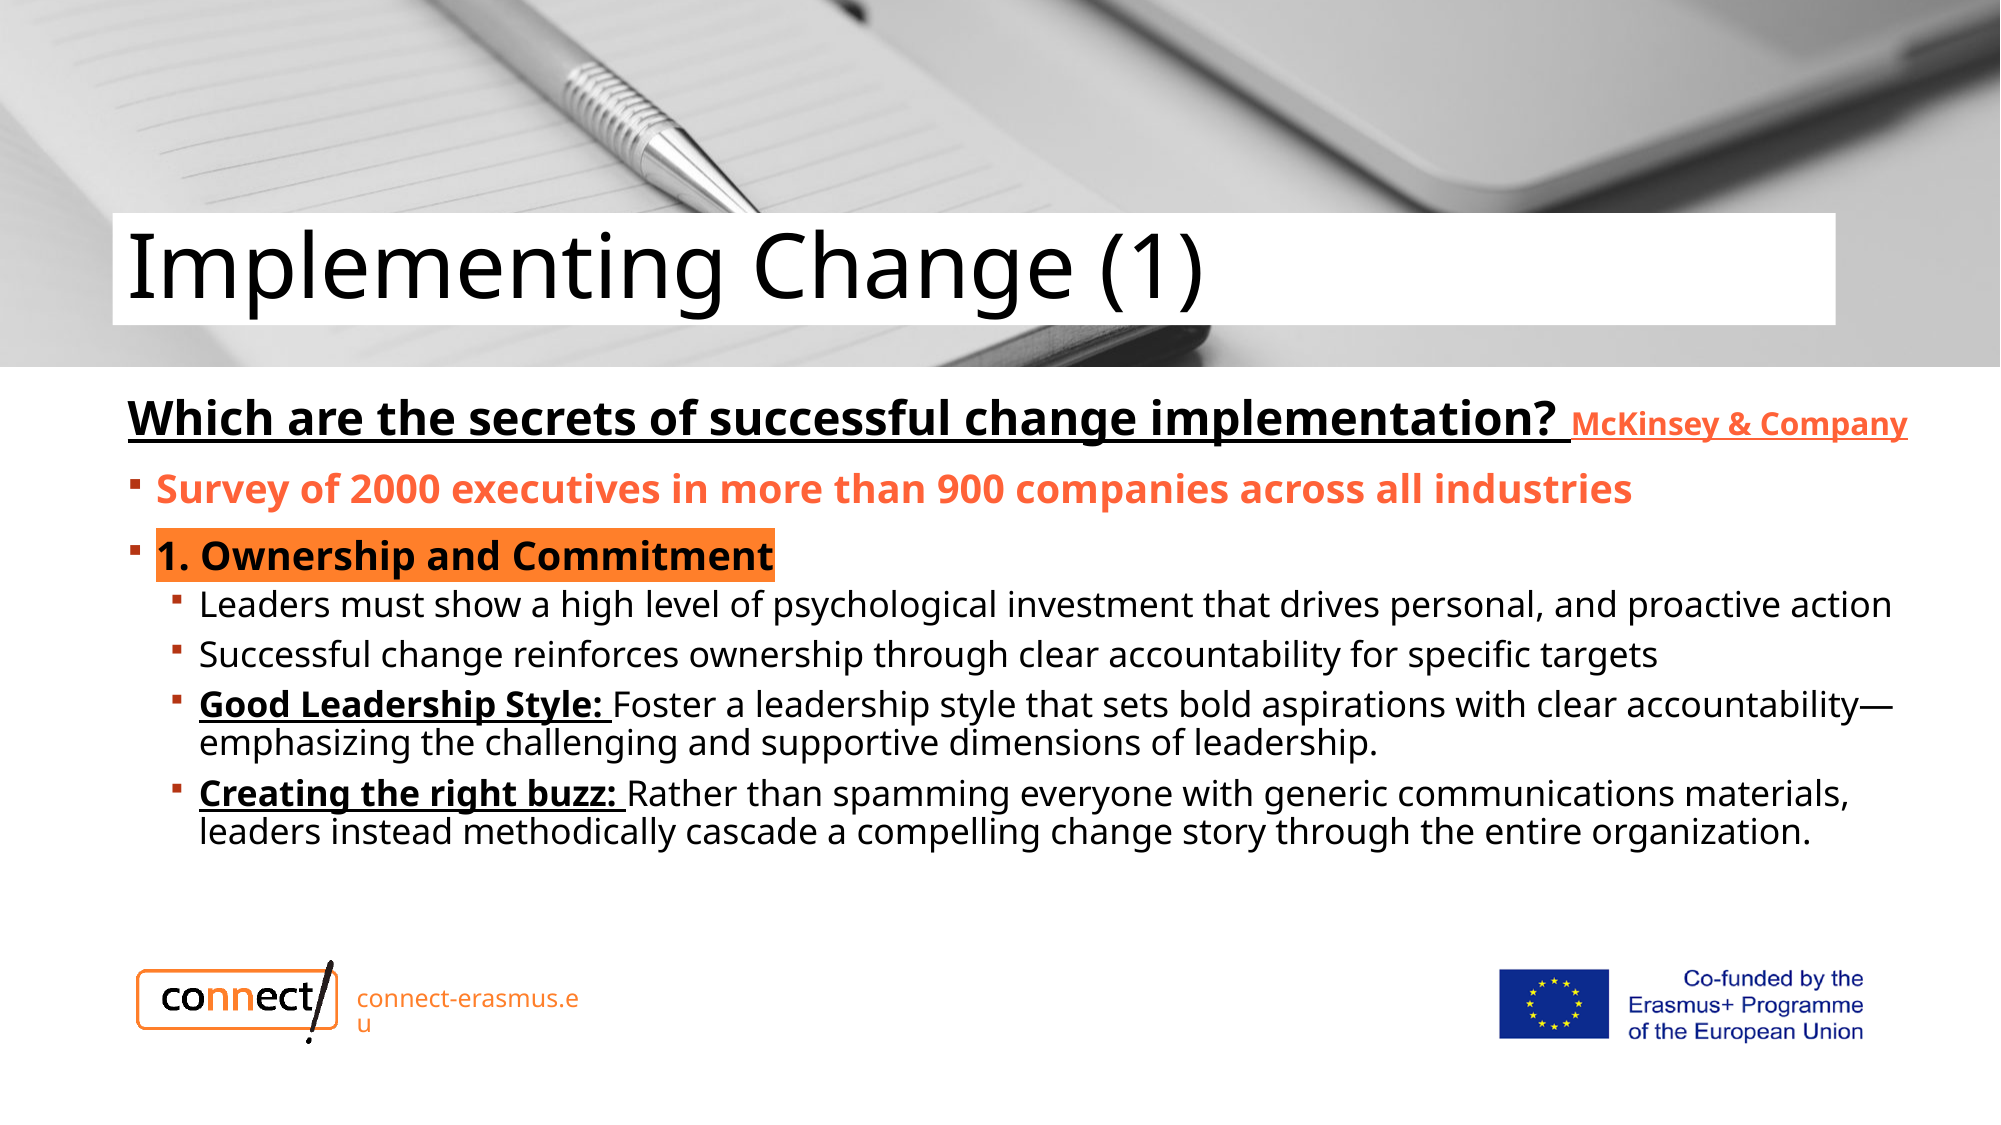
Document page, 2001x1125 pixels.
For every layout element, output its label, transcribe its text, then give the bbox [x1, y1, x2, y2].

picture [0, 0, 2000, 367]
title Implementing Change (1) [112, 213, 1836, 326]
picture [1498, 968, 1863, 1044]
picture [136, 960, 338, 1044]
footer connect-erasmus.eu [341, 976, 607, 1022]
text_box Which are the secrets of successful change implementation? McKinsey & Company Survey of 2000 executives in more than 900 companies across all industries 1. Ownership and Commitment Leaders must show a high level of psychological investment that drives personal, and proactive action Successful change reinforces ownership through clear accountability for specific targets Good Leadership Style: Foster a leadership style that sets bold aspirations with clear accountability—emphasizing the challenging and supportive dimensions of leadership. Creating the right buzz: Rather than spamming everyone with generic communications materials, leaders instead methodically cascade a compelling change story through the entire organization. [112, 386, 1933, 945]
